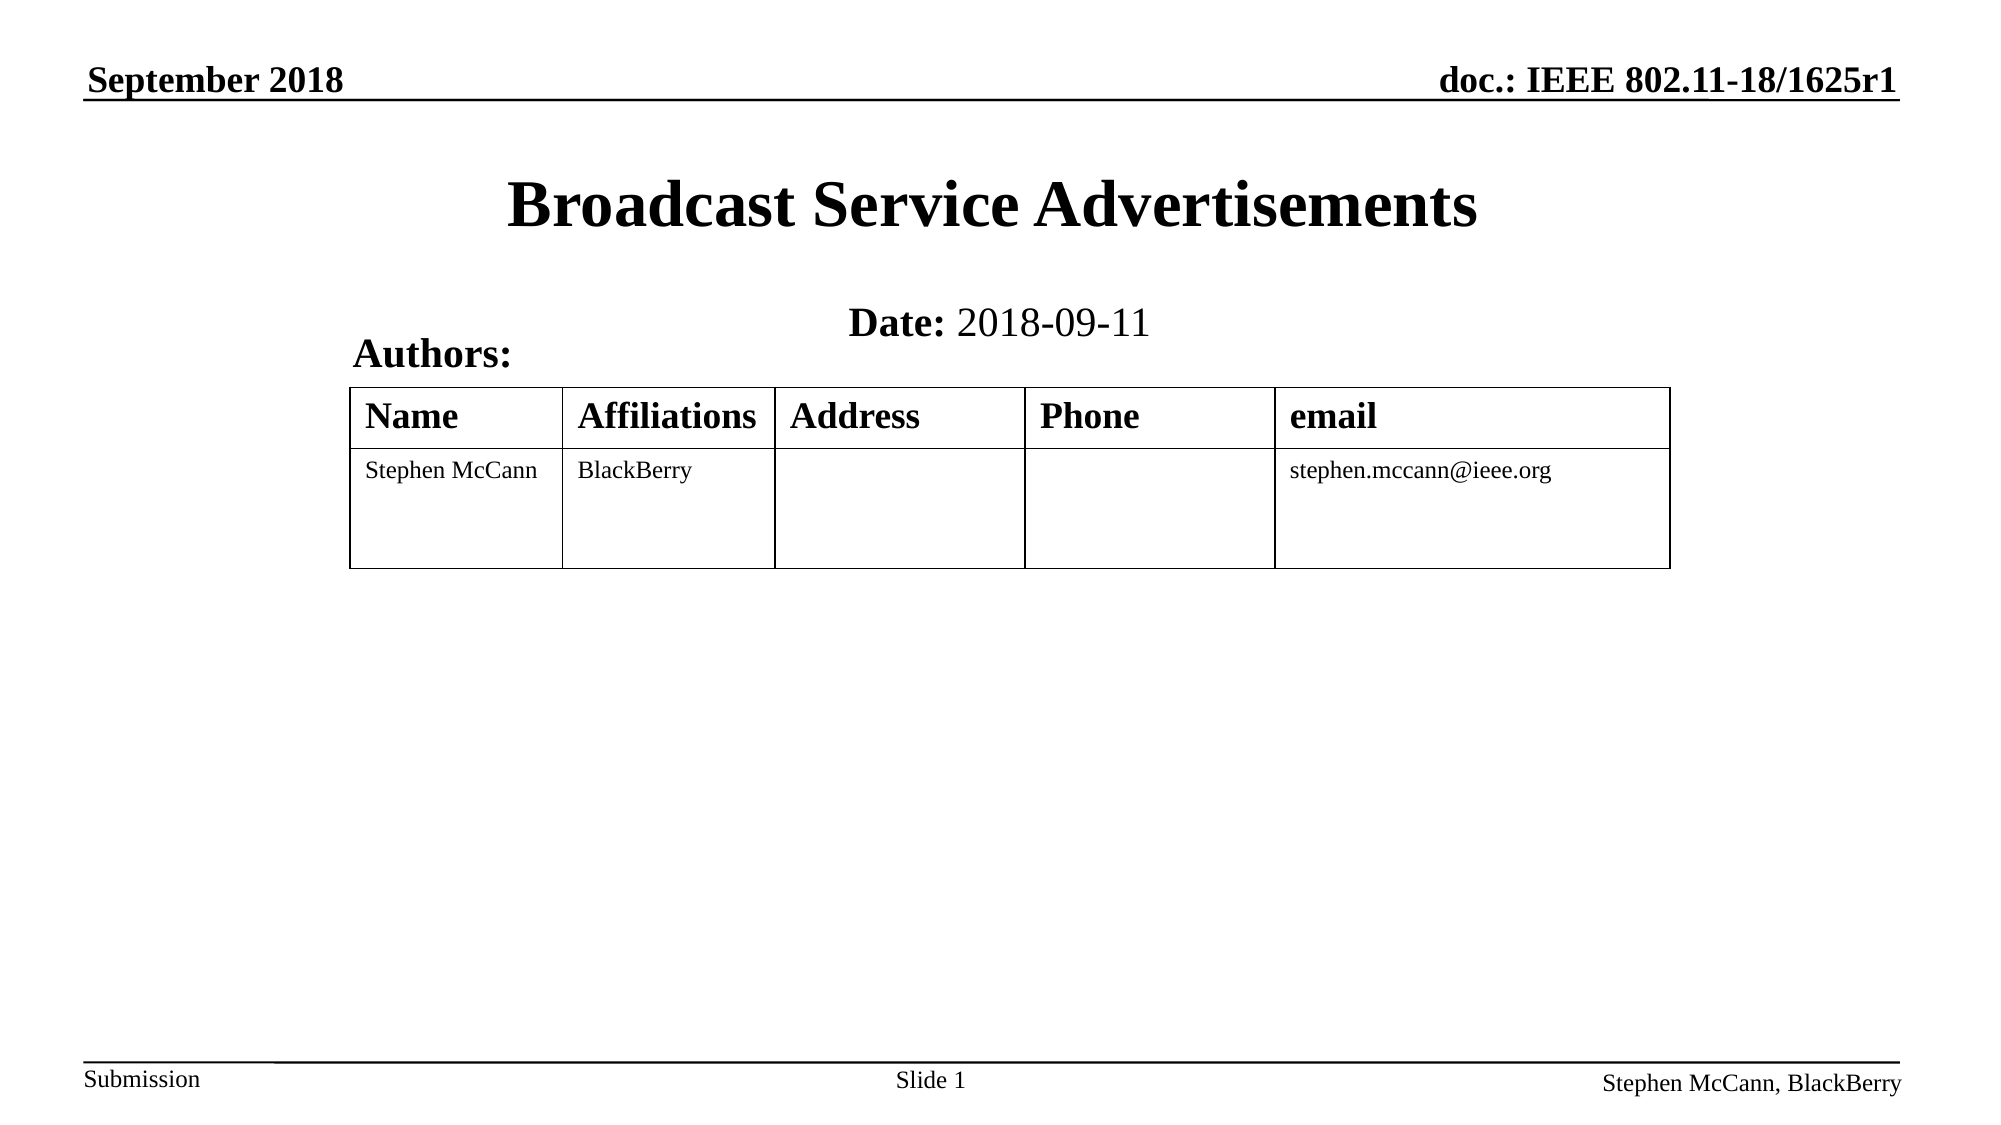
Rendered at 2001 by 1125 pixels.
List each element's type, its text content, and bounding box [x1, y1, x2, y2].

table_cell stephen.mccann@ieee.org [1276, 449, 1669, 568]
table_cell [776, 449, 1024, 568]
table_cell BlackBerry [563, 449, 774, 568]
text_box Broadcast Service Advertisements [312, 112, 1675, 288]
table_header email [1276, 388, 1669, 448]
table_cell [1026, 449, 1274, 568]
text_box Date: 2018-09-11 [362, 286, 1638, 350]
table_header Phone [1026, 388, 1274, 448]
text_box Authors: [337, 318, 575, 381]
table_header Name [351, 388, 562, 448]
table_cell Stephen McCann [351, 449, 562, 568]
table_header Address [776, 388, 1024, 448]
table_header Affiliations [563, 388, 774, 448]
